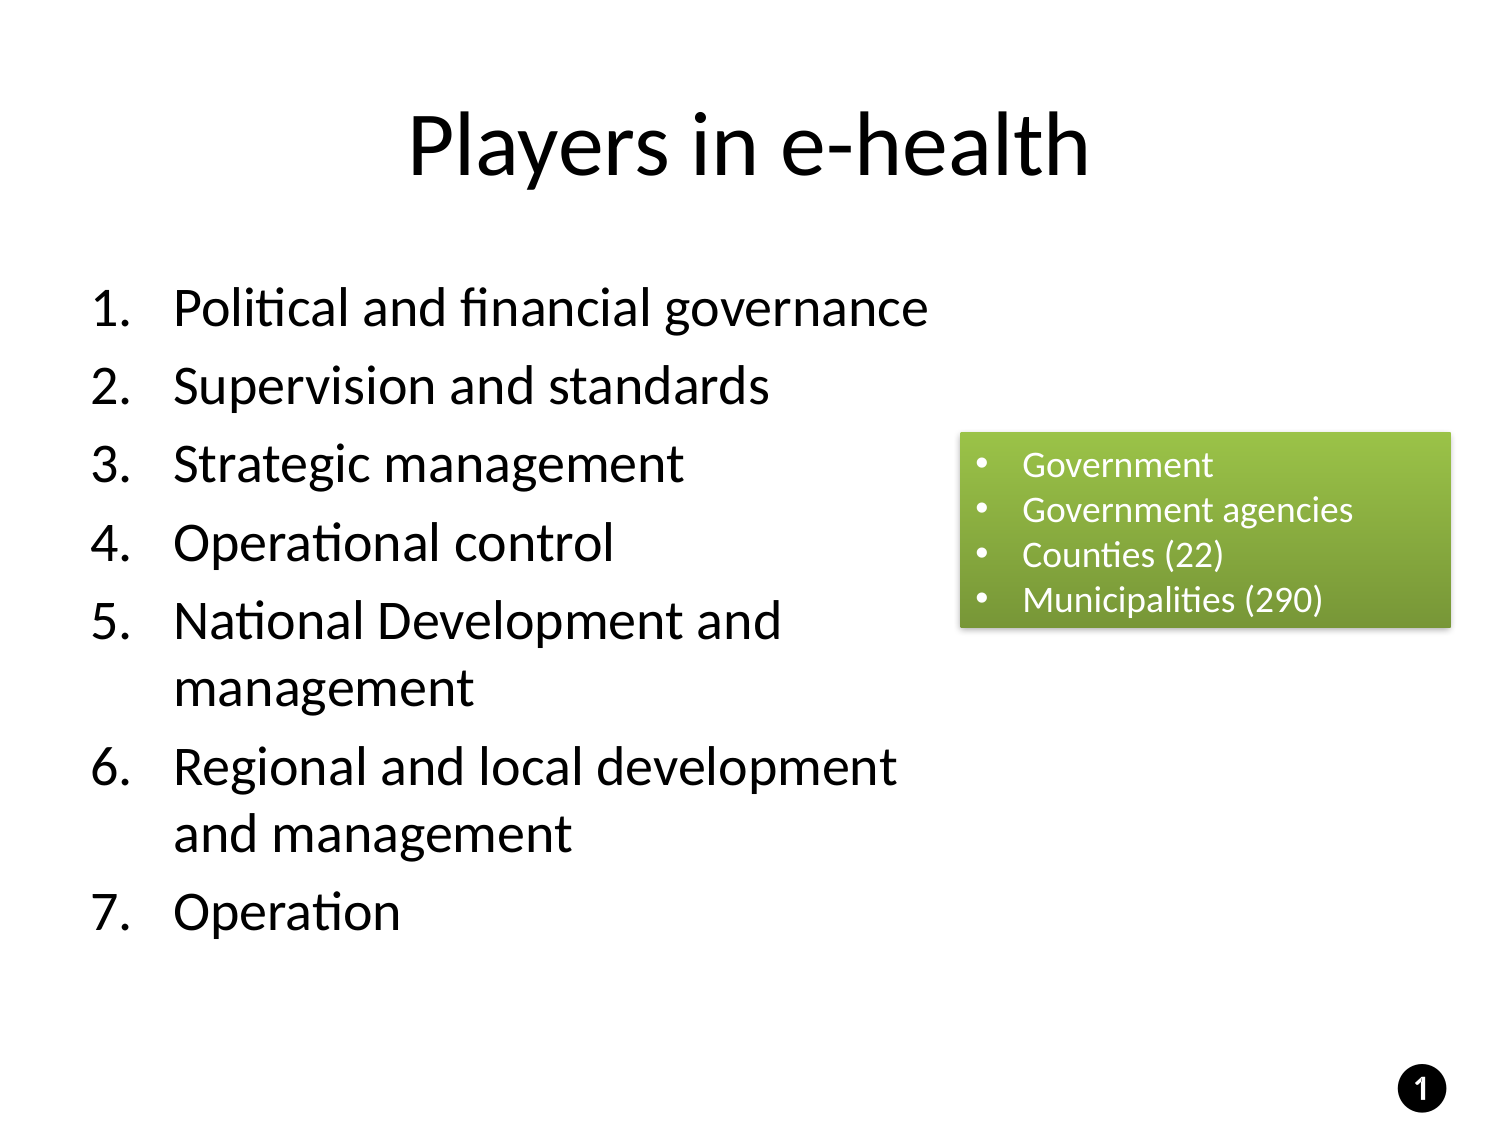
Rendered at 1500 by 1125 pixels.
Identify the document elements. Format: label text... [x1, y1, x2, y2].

title Players in e-health [75, 45, 1425, 233]
list Political and financial governance Supervision and standards Strategic management Operational control National Development and management Regional and local development and management Operation [75, 262, 963, 1005]
text_box ❶ [1346, 1046, 1500, 1122]
text_box Government Government agencies Counties (22) Municipalities (290) [960, 432, 1451, 628]
